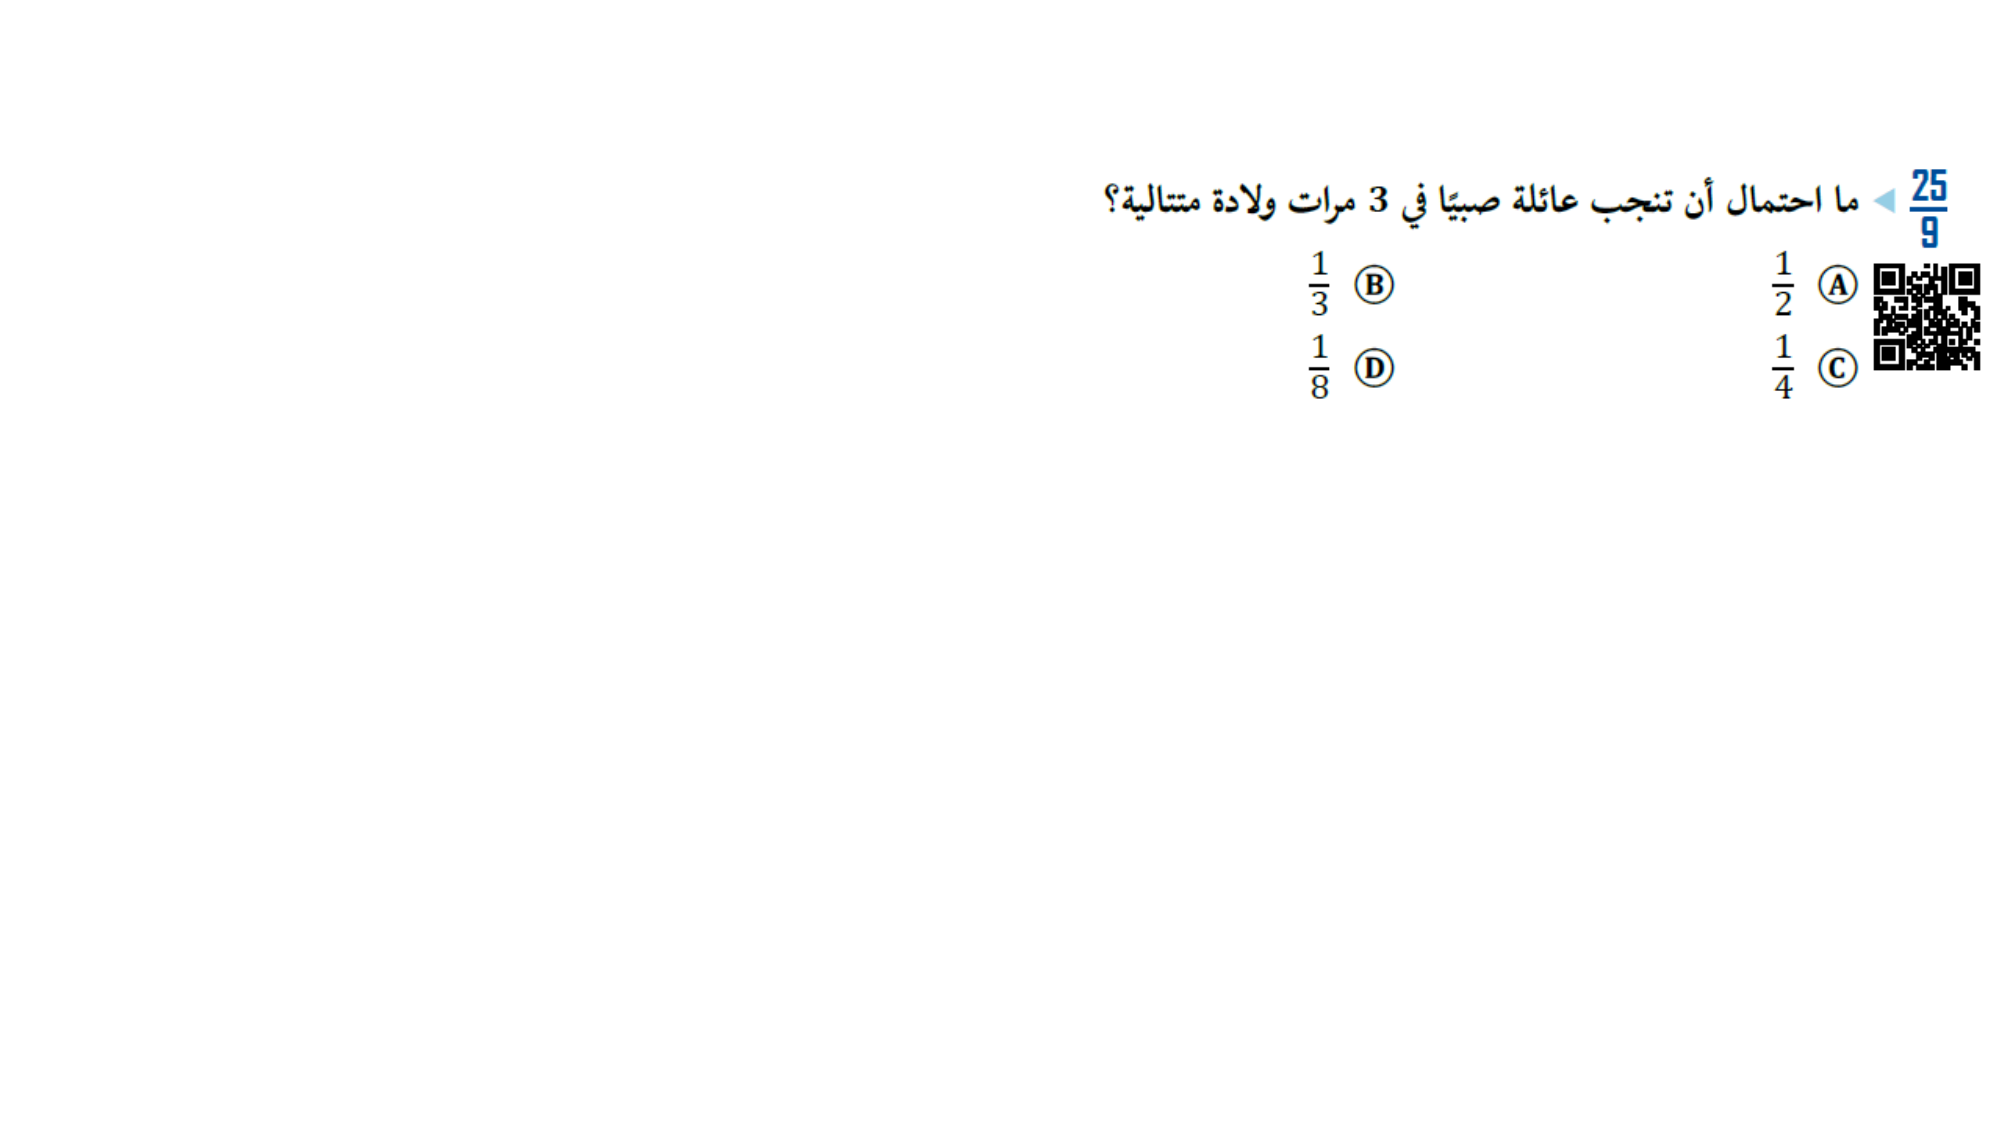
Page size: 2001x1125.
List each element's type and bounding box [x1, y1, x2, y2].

picture [1087, 157, 1993, 413]
